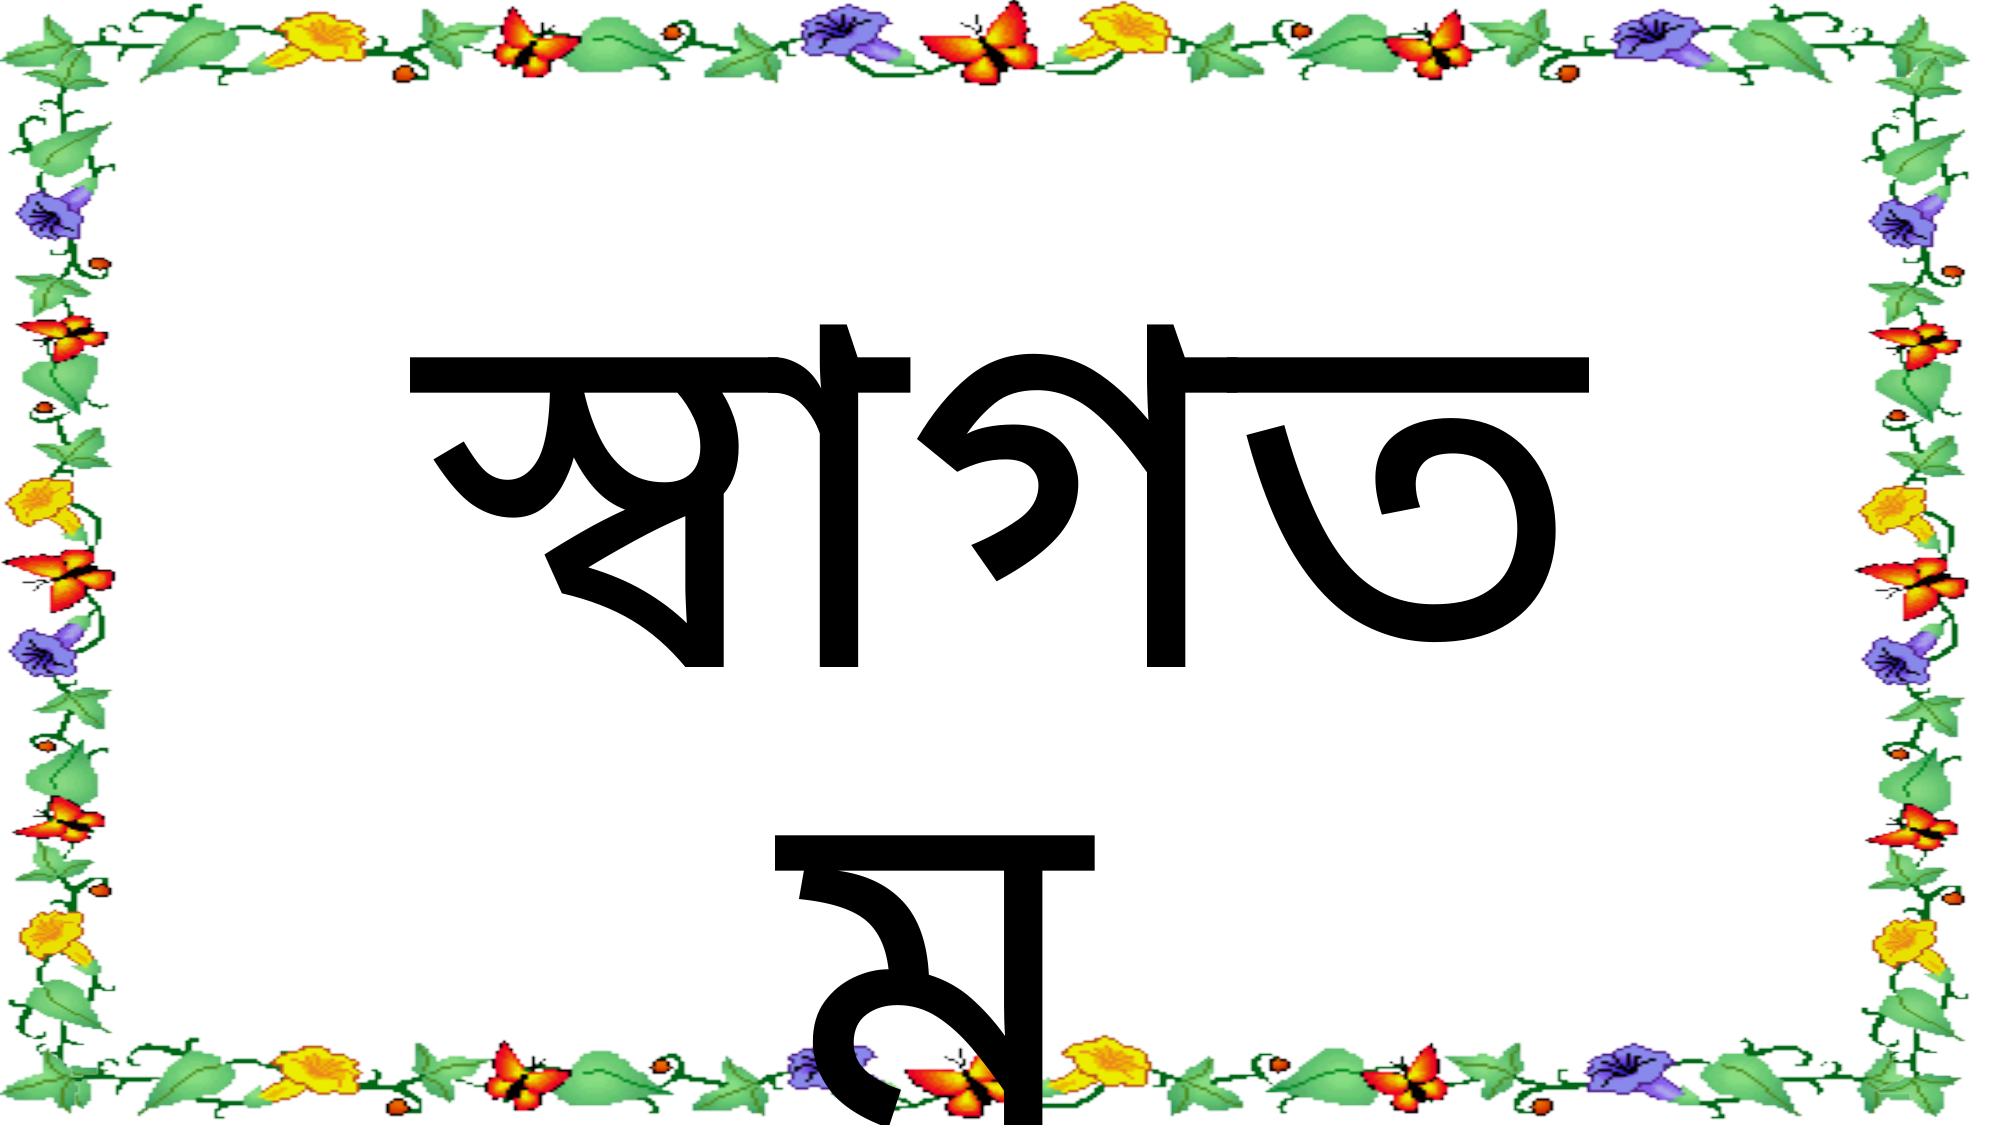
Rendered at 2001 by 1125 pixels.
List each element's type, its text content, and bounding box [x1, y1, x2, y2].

picture [0, 46, 1942, 1125]
text_box স্বাগতম [391, 277, 1609, 367]
picture [0, 0, 1975, 92]
picture [1856, 54, 1974, 1116]
